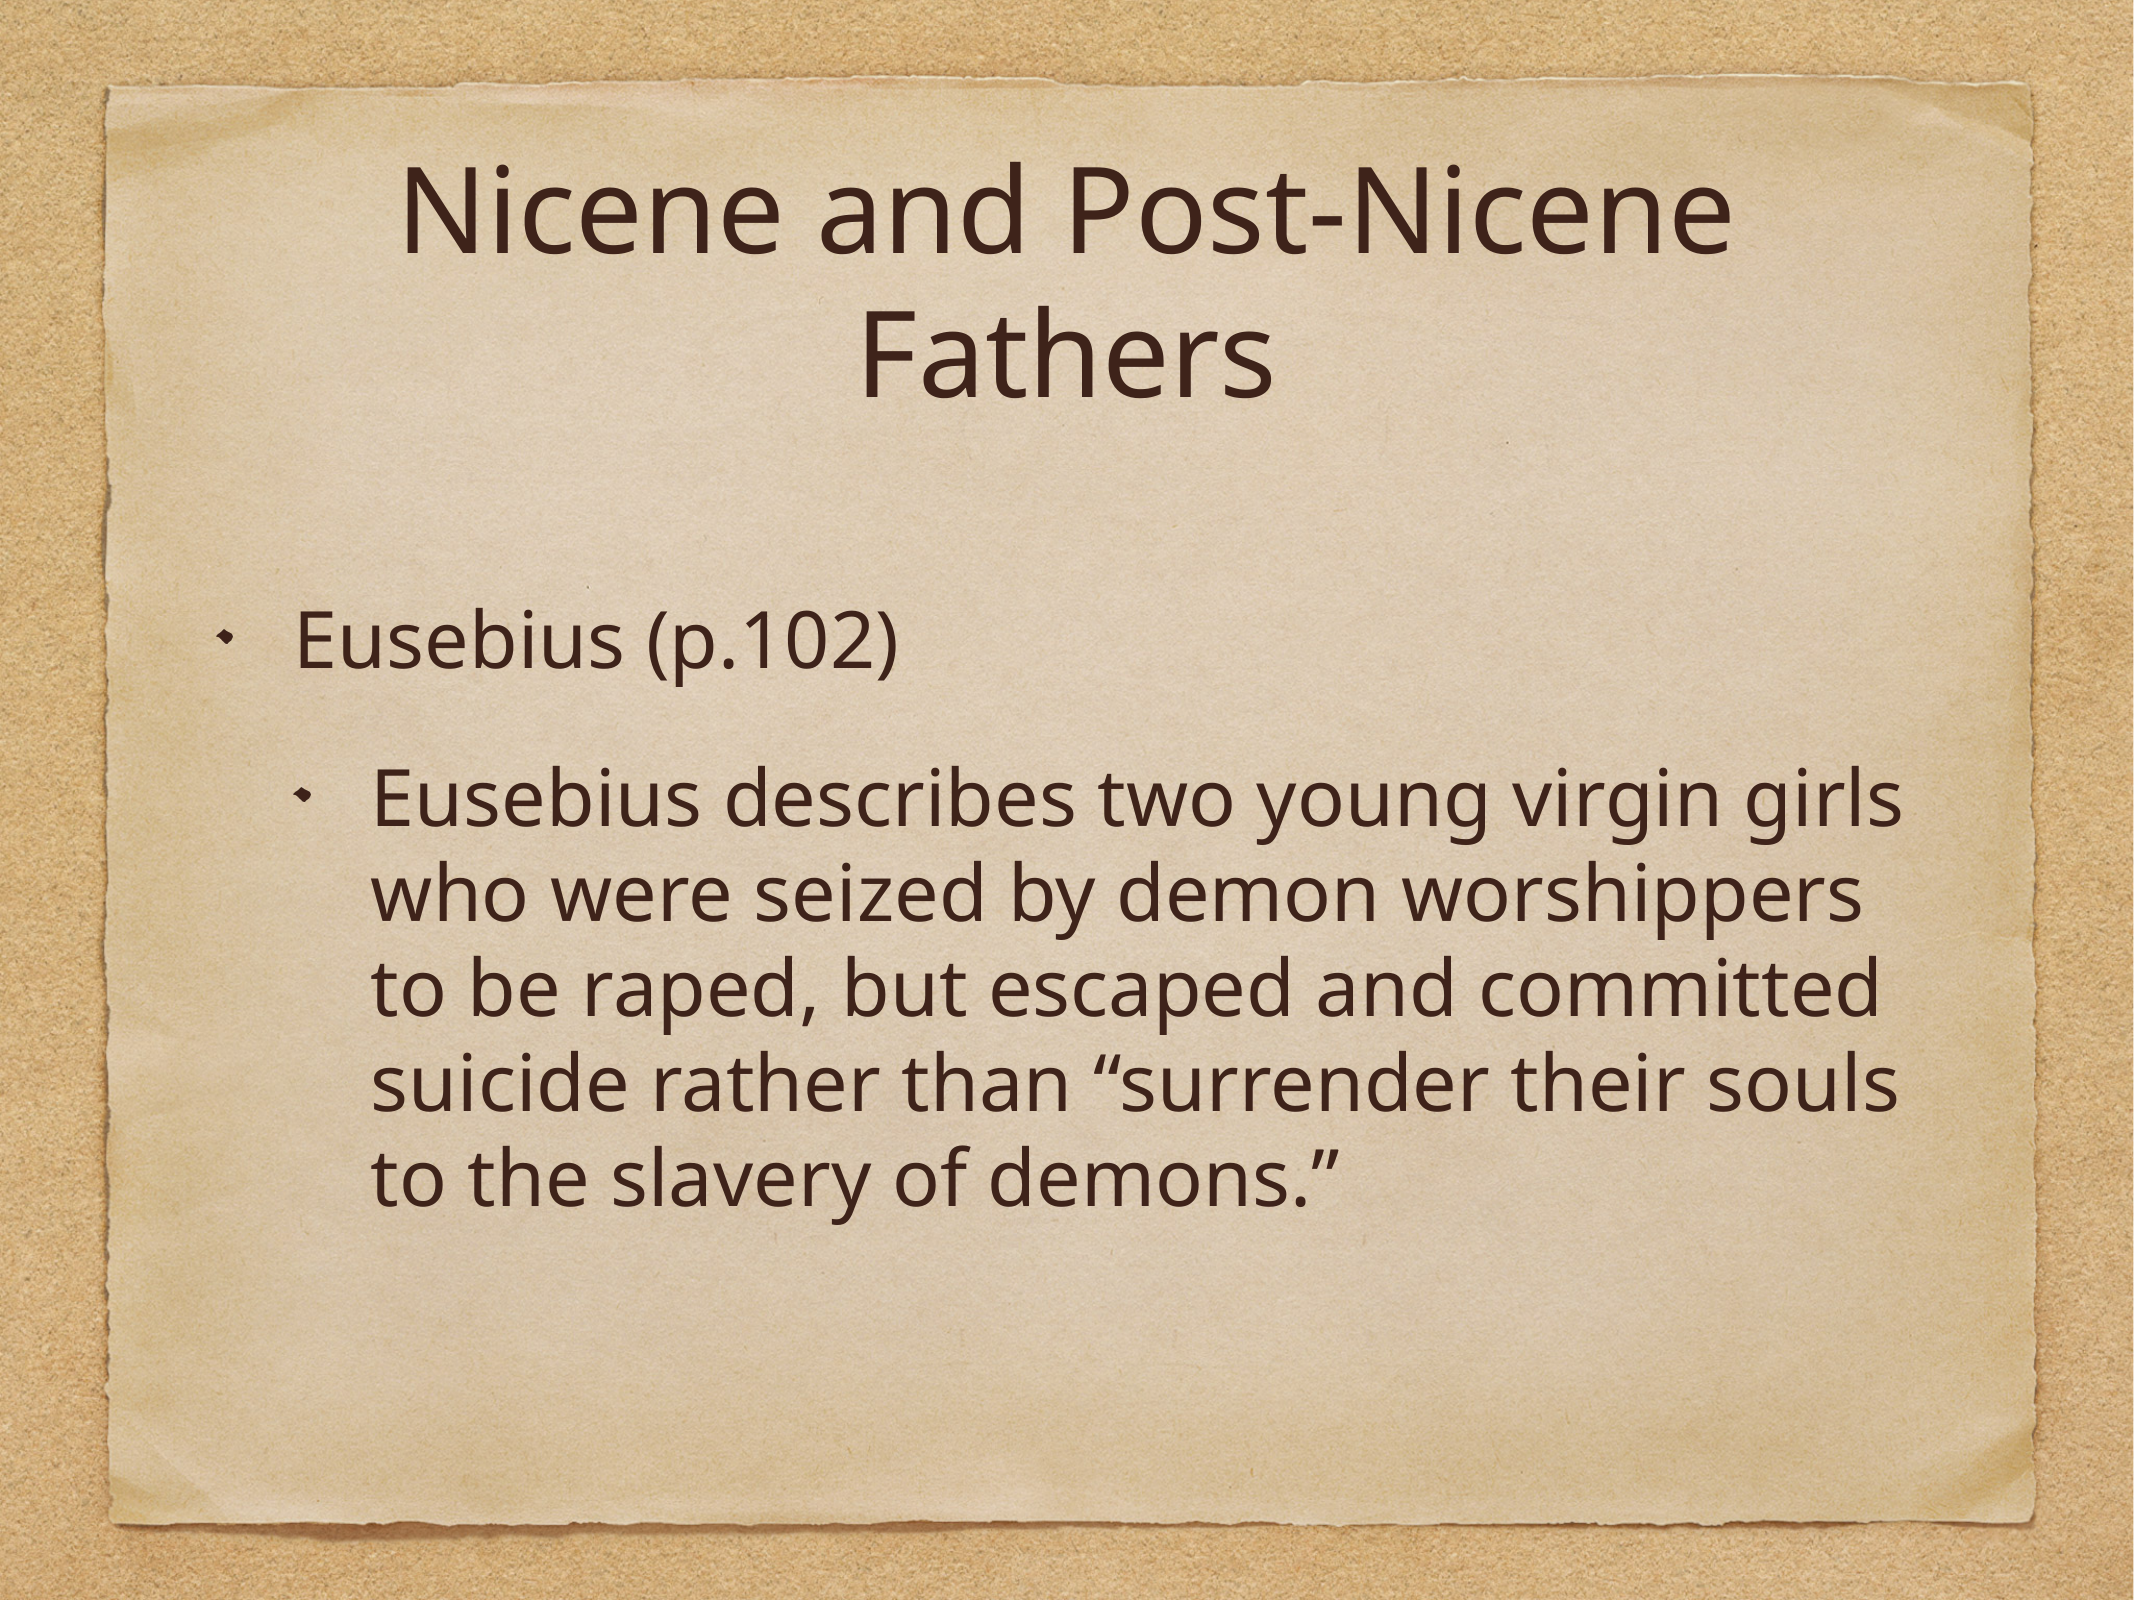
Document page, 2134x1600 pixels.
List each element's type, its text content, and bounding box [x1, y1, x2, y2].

title Nicene and Post-Nicene Fathers [207, 103, 1926, 425]
picture [0, 0, 2134, 1600]
list Eusebius (p.102) Eusebius describes two young virgin girls who were seized by demon worshippers to be raped, but escaped and committed suicide rather than “surrender their souls to the slavery of demons.” [207, 425, 1926, 1386]
